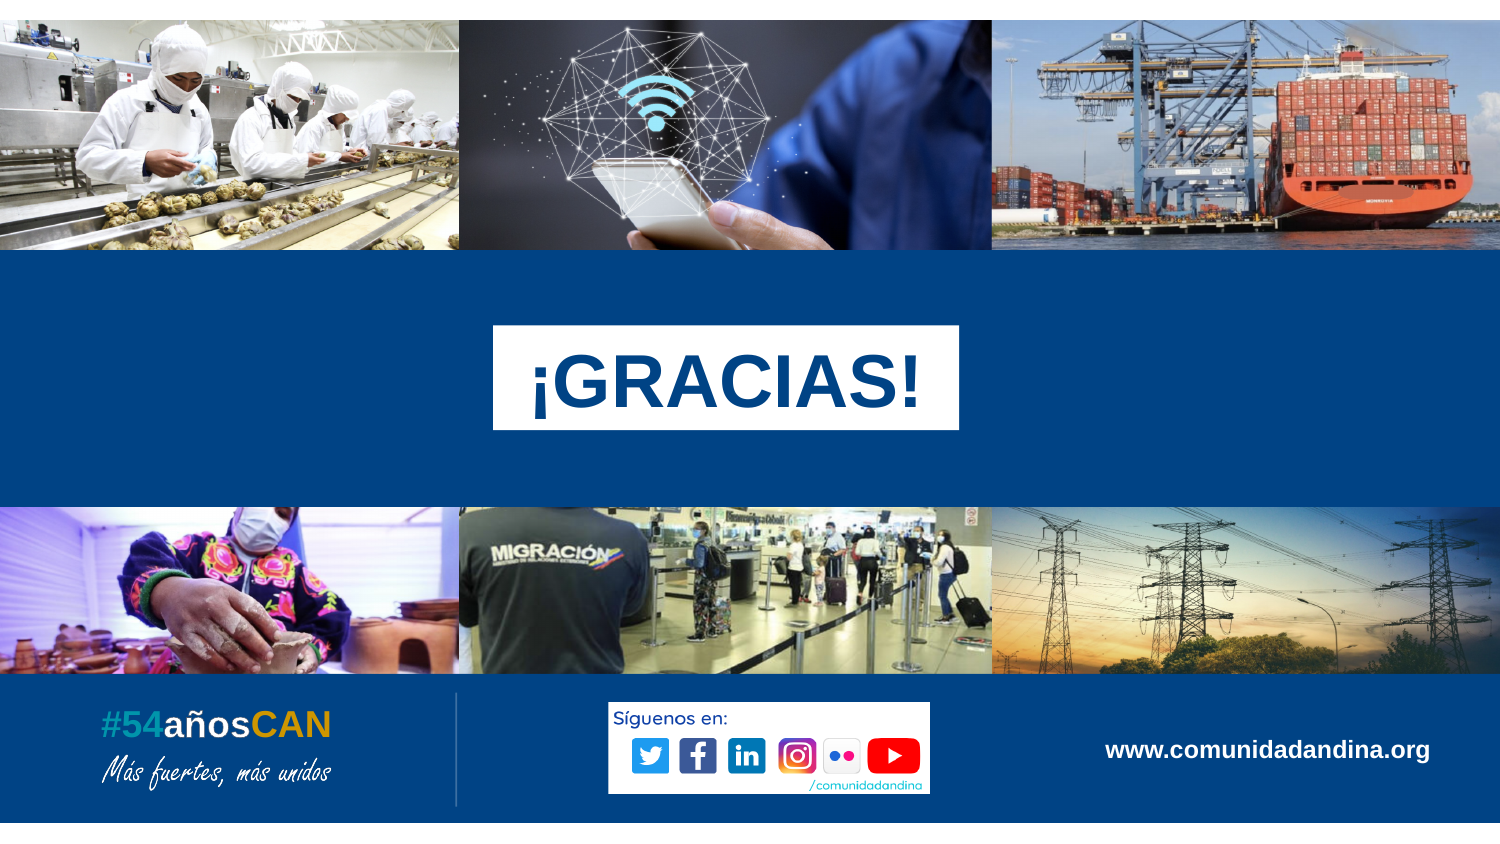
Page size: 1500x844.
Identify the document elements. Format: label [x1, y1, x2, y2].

text_box [35, 692, 397, 830]
text_box [0, 20, 1500, 824]
